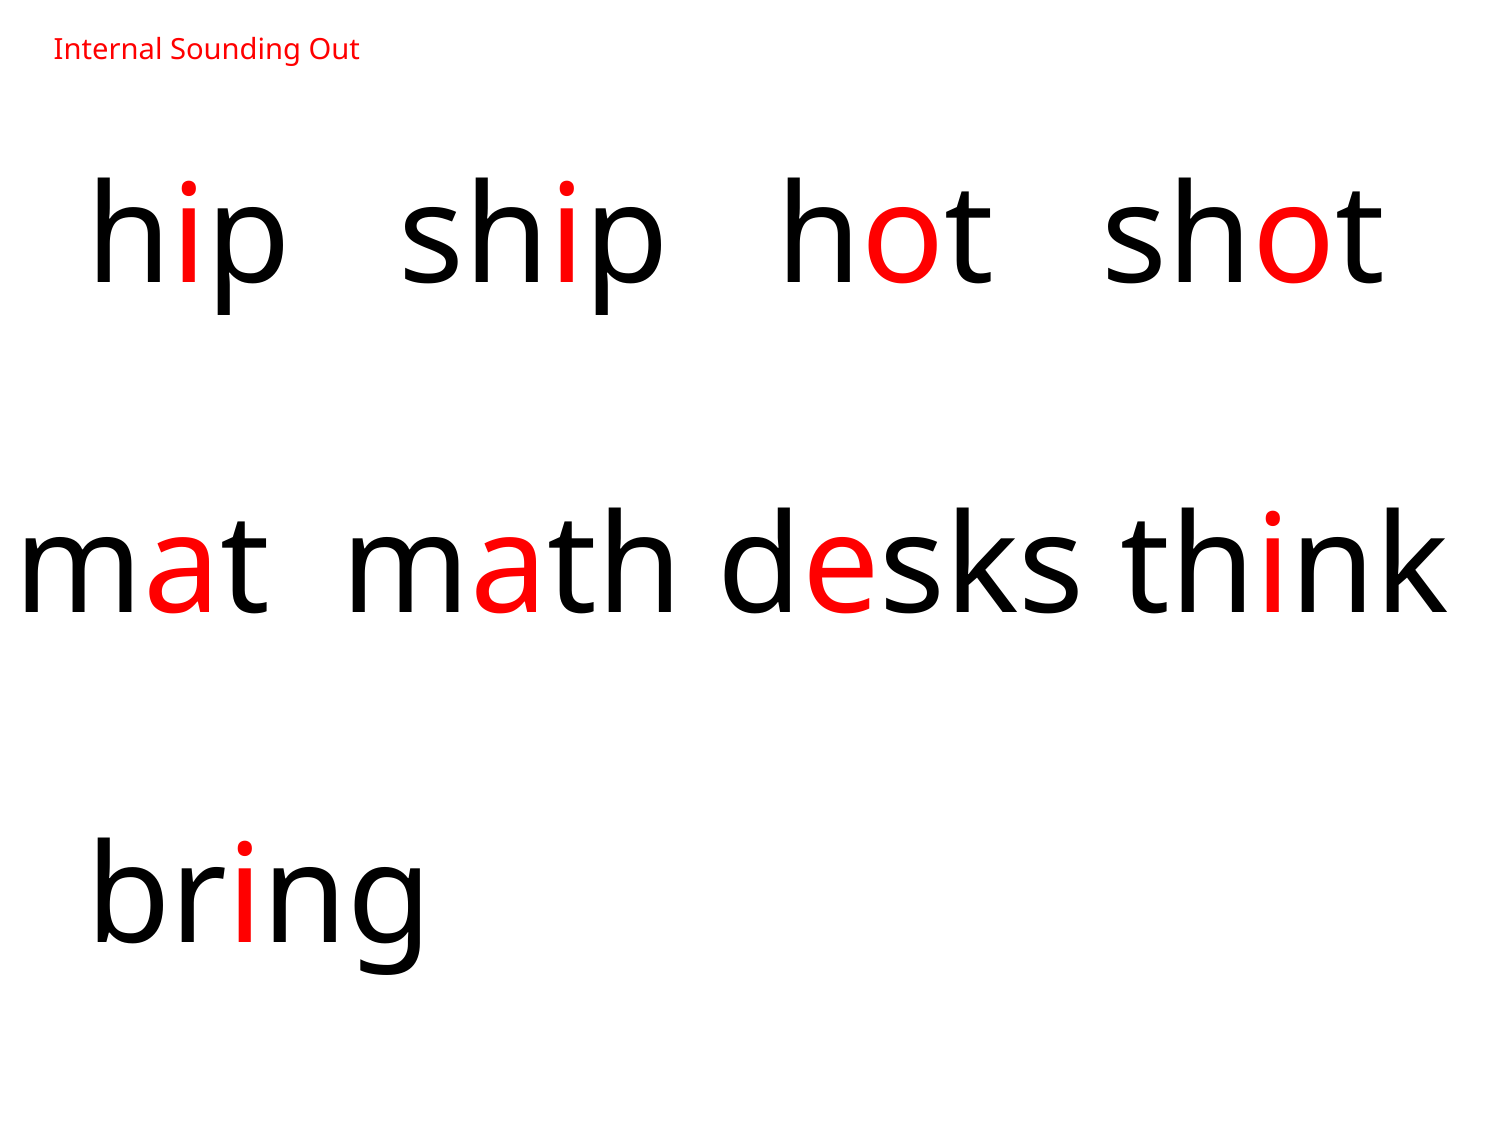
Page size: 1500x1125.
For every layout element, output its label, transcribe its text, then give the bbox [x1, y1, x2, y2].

text_box Internal Sounding Out [38, 23, 421, 73]
text_box hip ship hot shot mat math desks think bring [0, 137, 1500, 977]
